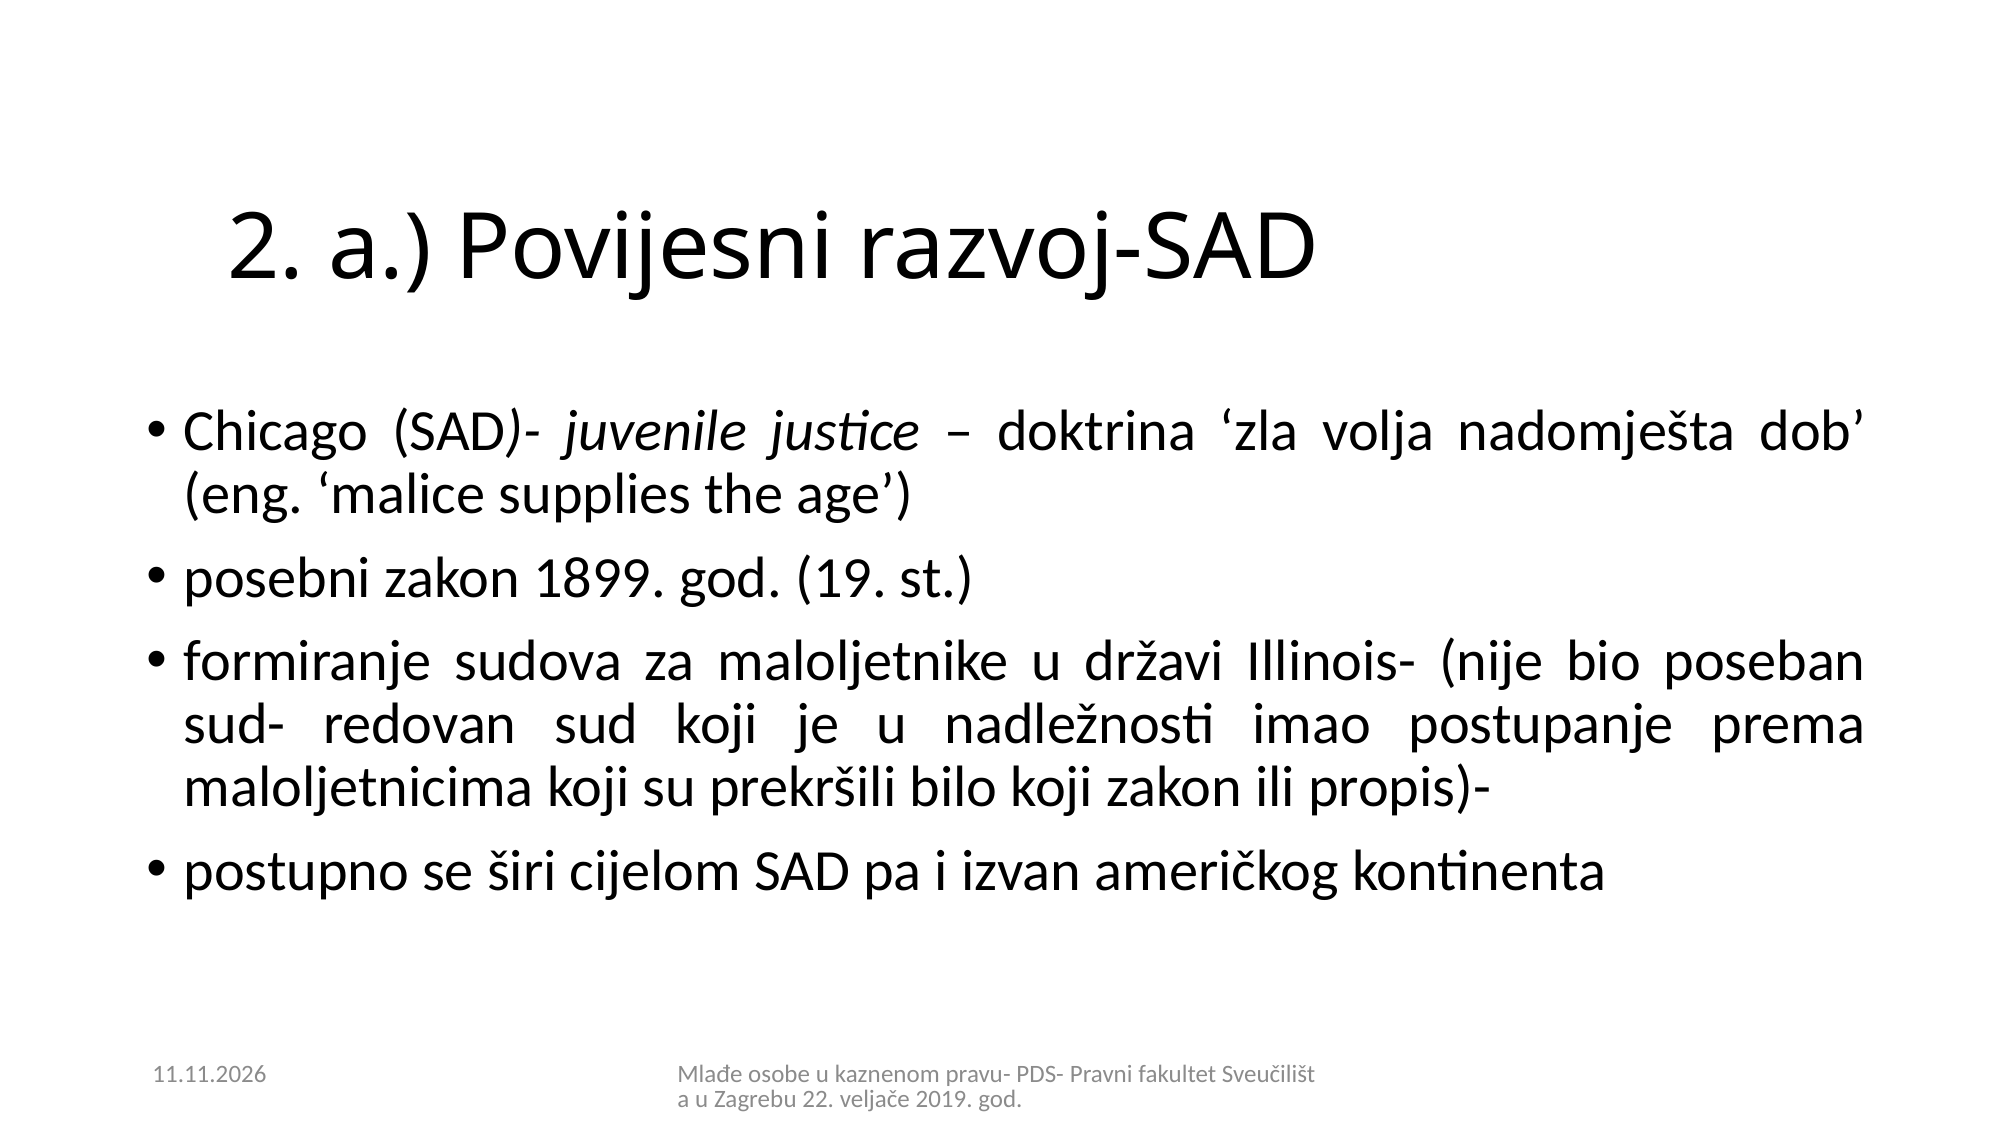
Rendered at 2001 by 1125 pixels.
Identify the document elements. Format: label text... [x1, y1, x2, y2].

list Chicago (SAD)- juvenile justice – doktrina ‘zla volja nadomješta dob’ (eng. ‘malice supplies the age’) posebni zakon 1899. god. (19. st.) formiranje sudova za maloljetnike u državi Illinois- (nije bio poseban sud- redovan sud koji je u nadležnosti imao postupanje prema maloljetnicima koji su prekršili bilo koji zakon ili propis)- postupno se širi cijelom SAD pa i izvan američkog kontinenta [131, 392, 1882, 1036]
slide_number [137, 1042, 588, 1103]
footer Mlađe osobe u kaznenom pravu- PDS- Pravni fakultet Sveučilišta u Zagrebu 22. veljače 2019. god. [662, 1042, 1338, 1103]
title 2. a.) Povijesni razvoj-SAD [212, 161, 1788, 338]
